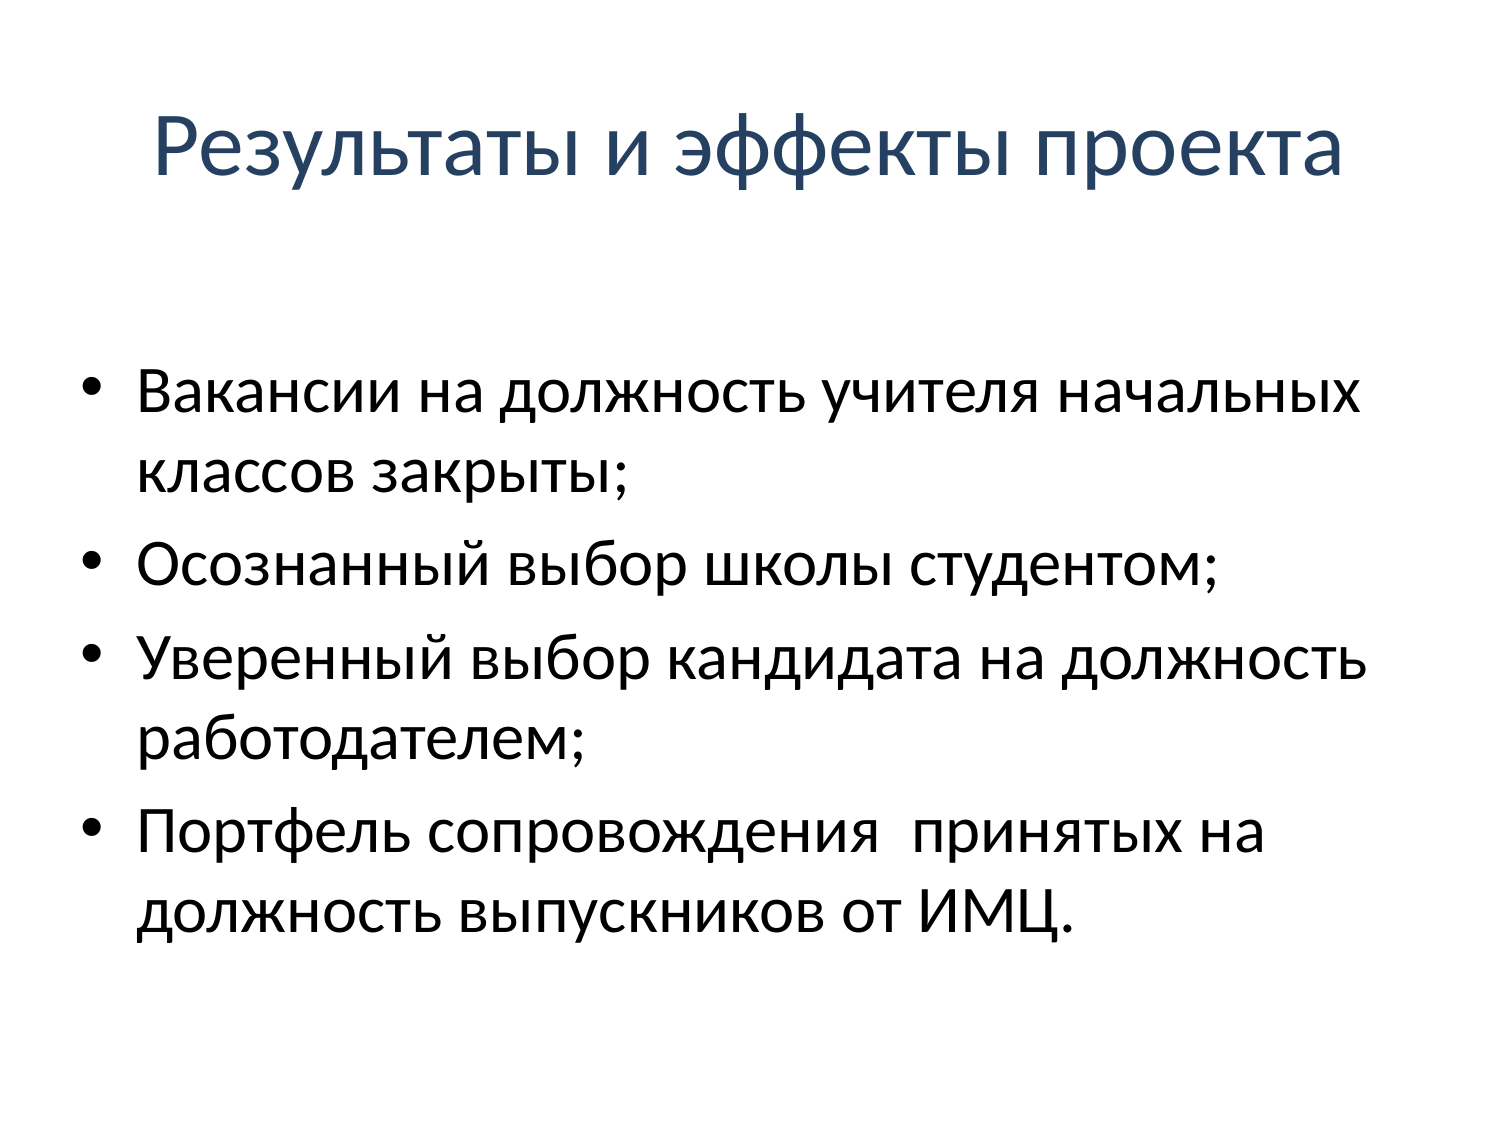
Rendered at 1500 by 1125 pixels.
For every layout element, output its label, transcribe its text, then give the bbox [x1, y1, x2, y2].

title Результаты и эффекты проекта [75, 45, 1425, 233]
list Вакансии на должность учителя начальных классов закрыты; Осознанный выбор школы студентом; Уверенный выбор кандидата на должность работодателем; Портфель сопровождения принятых на должность выпускников от ИМЦ. [64, 338, 1415, 957]
